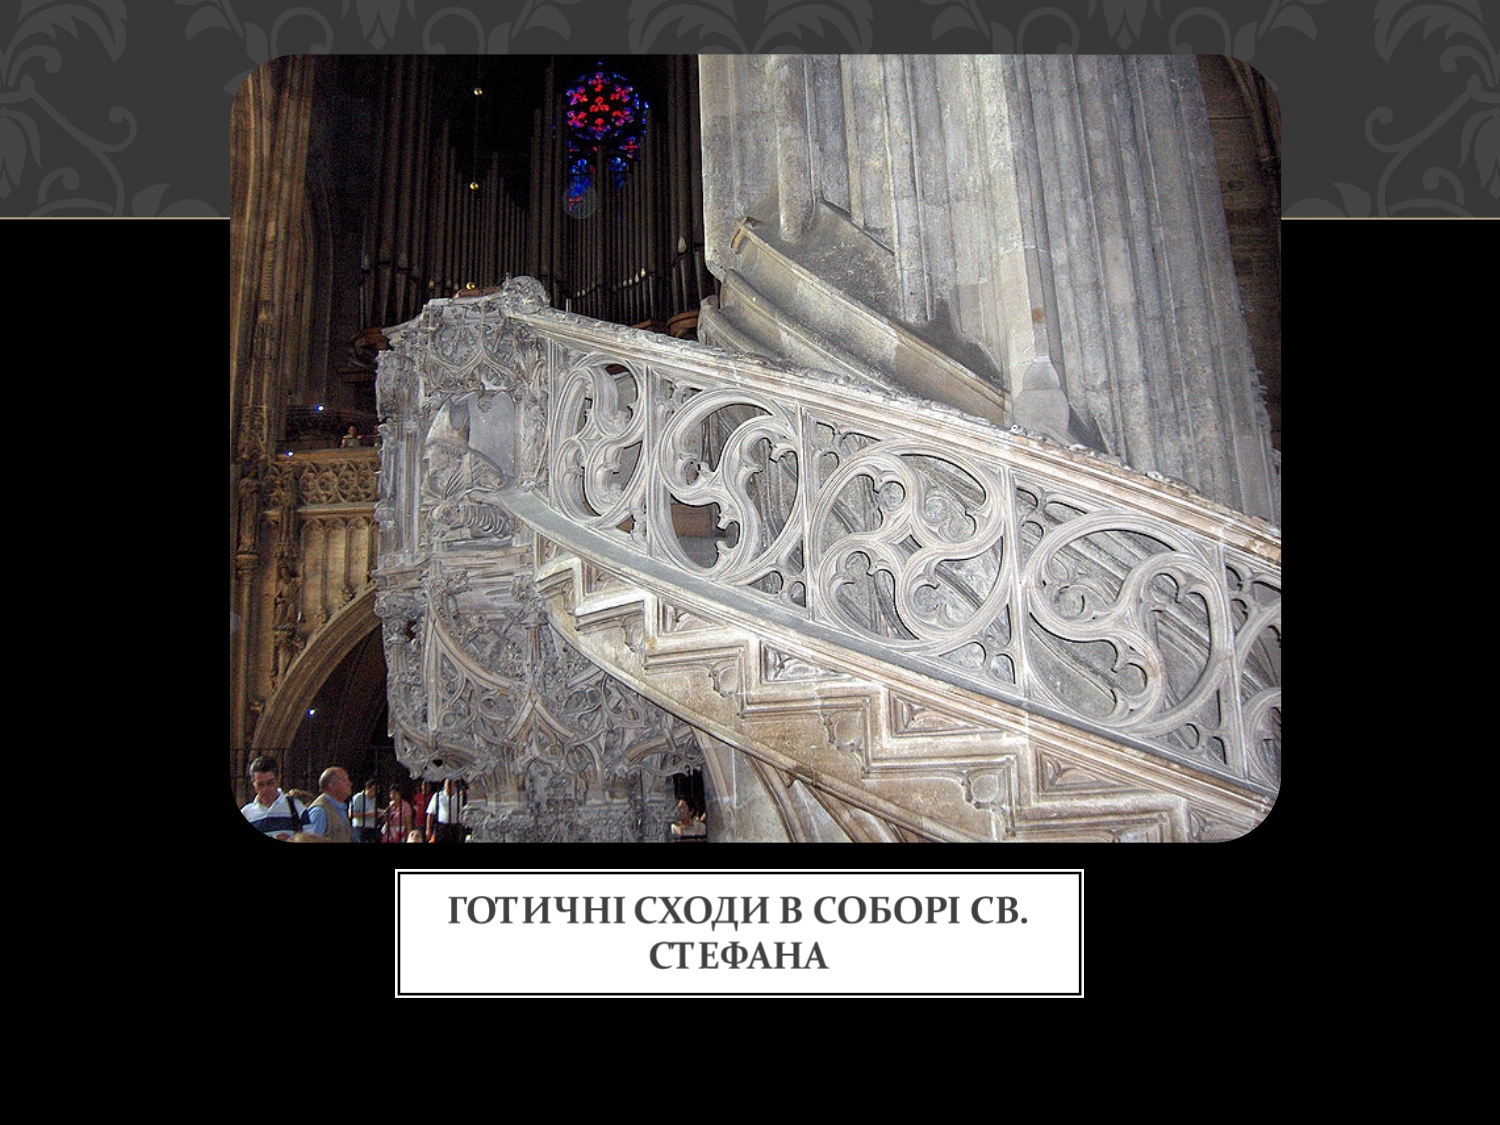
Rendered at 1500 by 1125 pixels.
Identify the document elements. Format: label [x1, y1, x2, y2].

picture [395, 869, 1084, 1002]
list [229, 54, 1282, 843]
